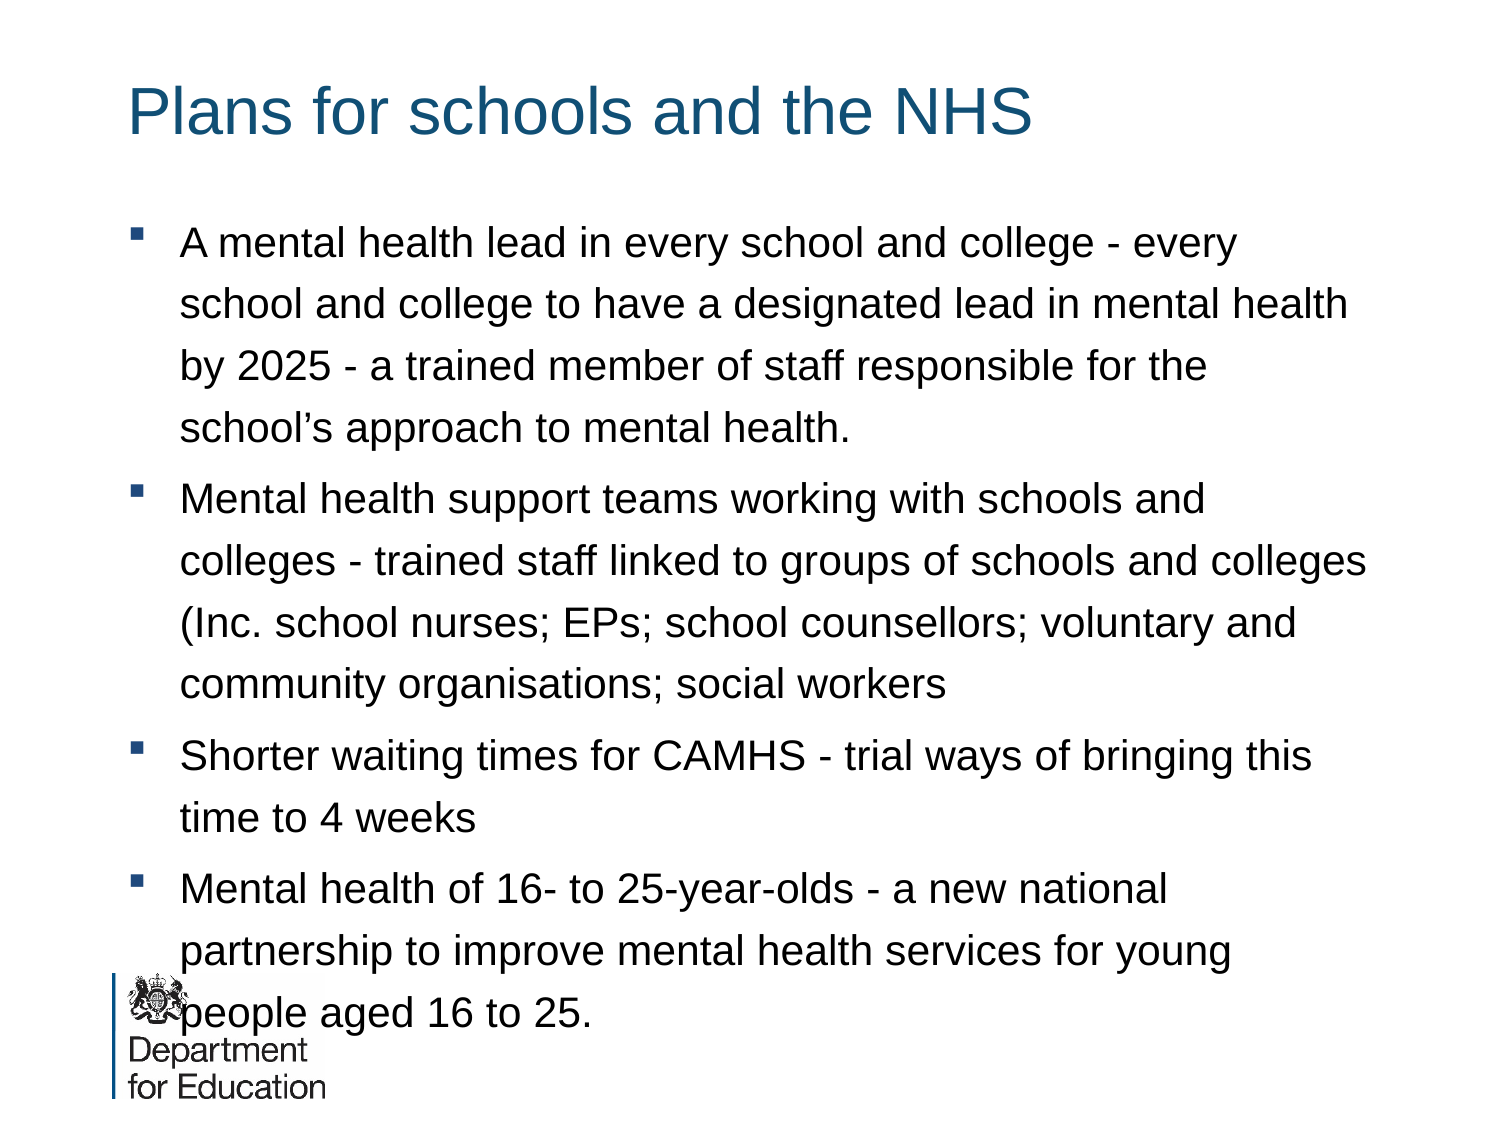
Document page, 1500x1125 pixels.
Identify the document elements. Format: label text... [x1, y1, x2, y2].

picture [112, 1047, 325, 1099]
list A mental health lead in every school and college - every school and college to have a designated lead in mental health by 2025 - a trained member of staff responsible for the school’s approach to mental health. Mental health support teams working with schools and colleges - trained staff linked to groups of schools and colleges (Inc. school nurses; EPs; school counsellors; voluntary and community organisations; social workers Shorter waiting times for CAMHS - trial ways of bringing this time to 4 weeks Mental health of 16- to 25-year-olds - a new national partnership to improve mental health services for young people aged 16 to 25. [112, 196, 1388, 1047]
title Plans for schools and the NHS [112, 54, 1388, 161]
